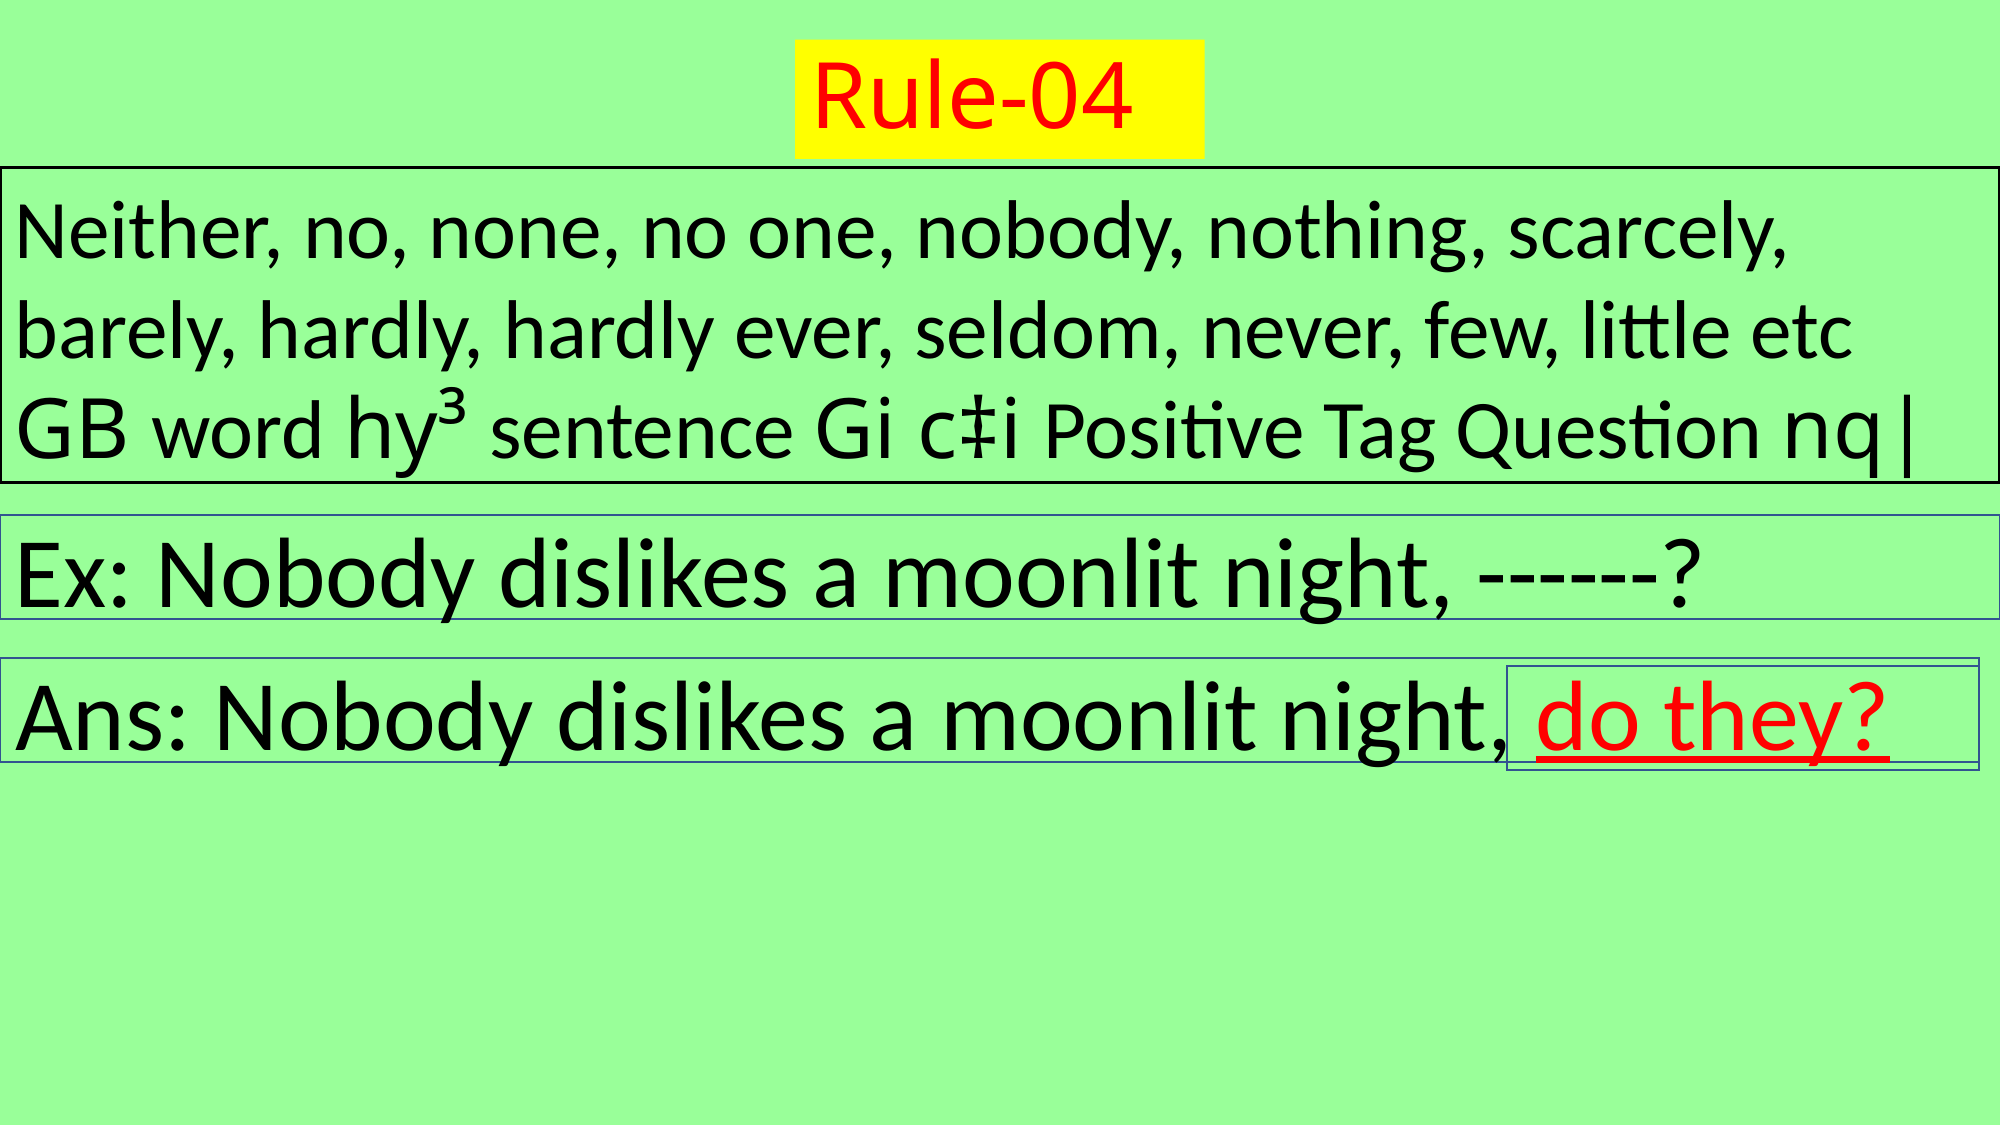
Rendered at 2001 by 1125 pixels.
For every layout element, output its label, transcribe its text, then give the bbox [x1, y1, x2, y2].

text_box [1506, 665, 1980, 771]
text_box Ans: Nobody dislikes a moonlit night, do they? [0, 657, 1980, 763]
title Rule-04 [795, 39, 1205, 159]
text_box Neither, no, none, no one, nobody, nothing, scarcely, barely, hardly, hardly ever, seldom, never, few, little etc GB word hy³ sentence Gi c‡i Positive Tag Question nq| [0, 167, 2000, 483]
text_box Ex: Nobody dislikes a moonlit night, ------? [0, 514, 2000, 620]
